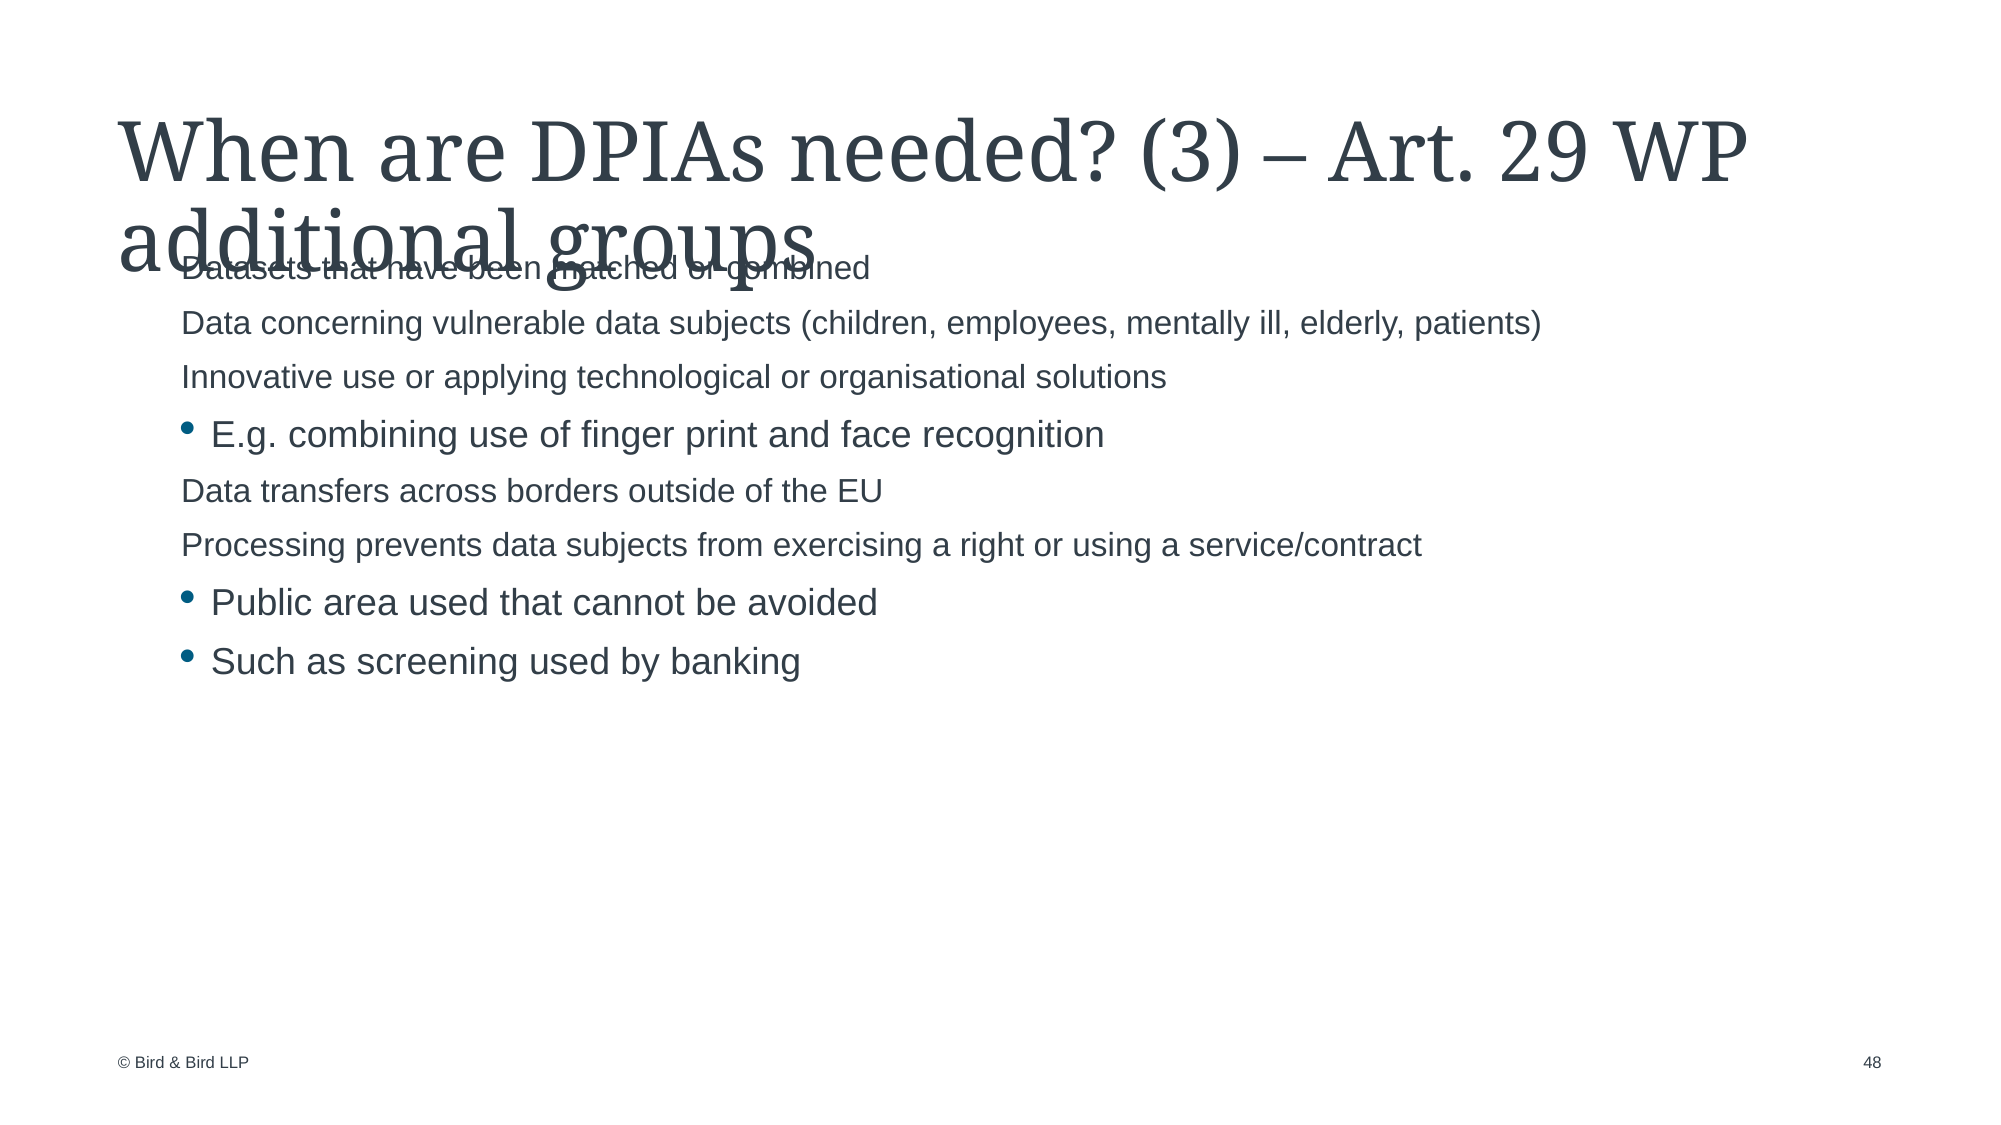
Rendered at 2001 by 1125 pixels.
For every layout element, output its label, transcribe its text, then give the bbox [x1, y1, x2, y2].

list Datasets that have been matched or combined Data concerning vulnerable data subjects (children, employees, mentally ill, elderly, patients) Innovative use or applying technological or organisational solutions E.g. combining use of finger print and face recognition Data transfers across borders outside of the EU Processing prevents data subjects from exercising a right or using a service/contract Public area used that cannot be avoided Such as screening used by banking [181, 249, 1819, 1000]
title When are DPIAs needed? (3) – Art. 29 WP additional groups [117, 109, 1882, 228]
